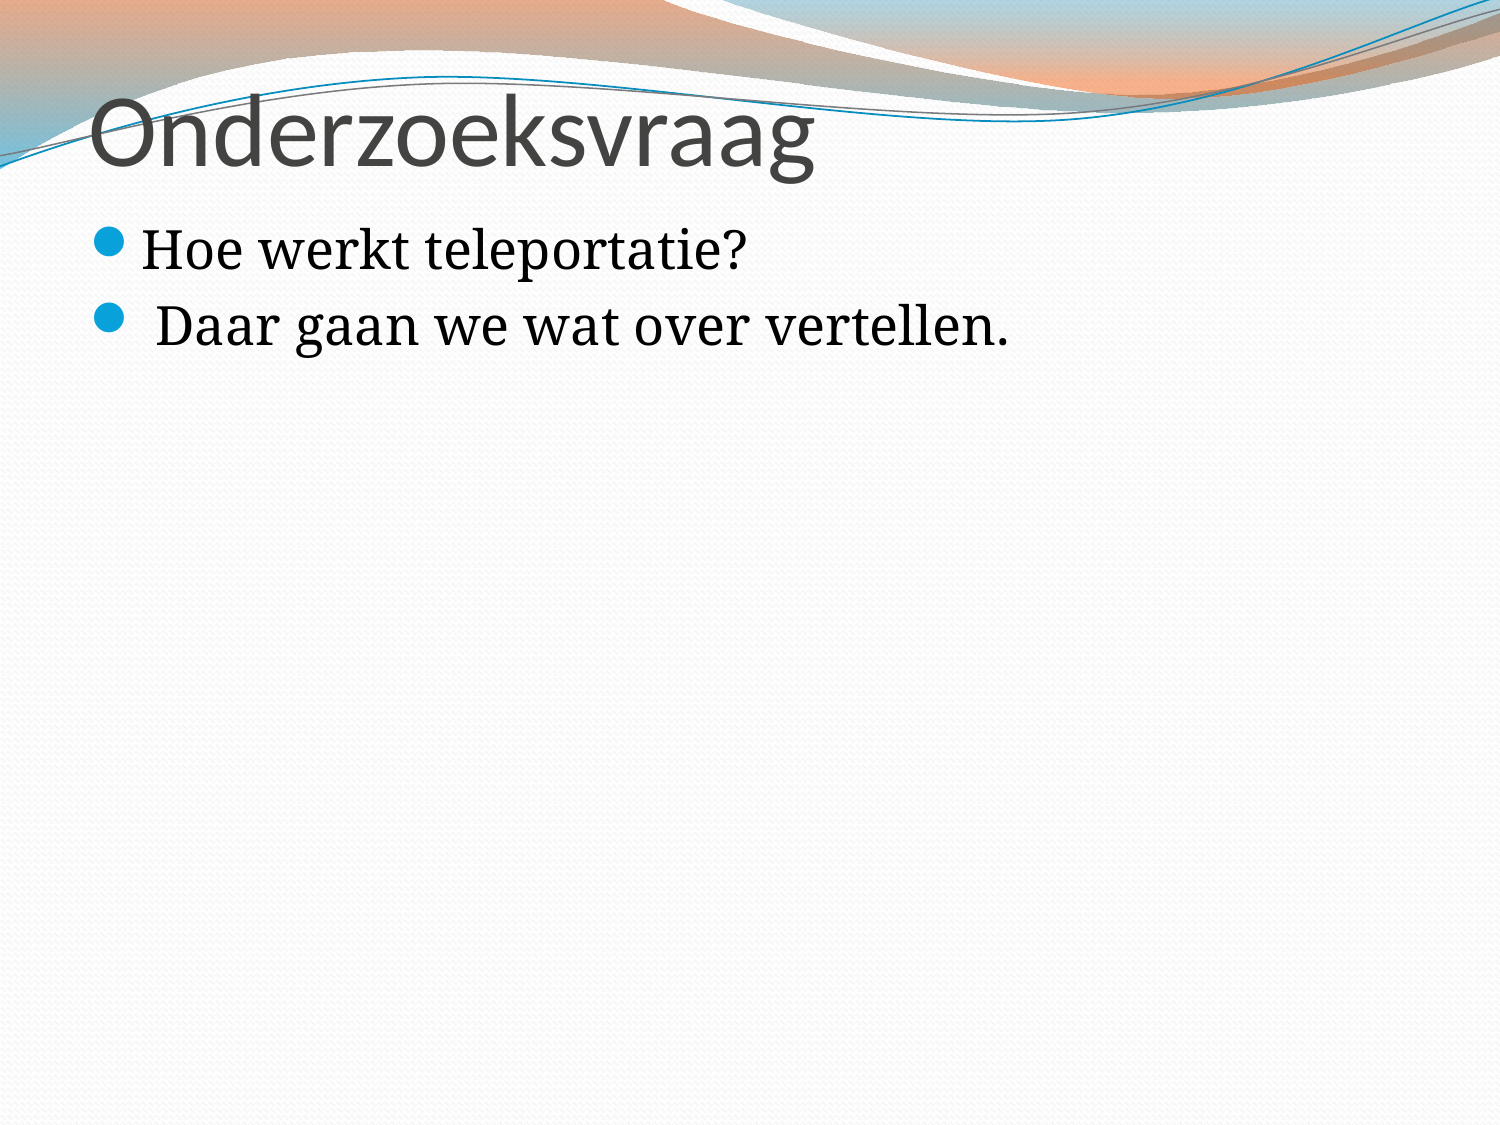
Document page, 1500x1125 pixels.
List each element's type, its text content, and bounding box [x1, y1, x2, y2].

title Onderzoeksvraag [89, 0, 1439, 188]
list Hoe werkt teleportatie? Daar gaan we wat over vertellen. [75, 208, 1425, 1125]
